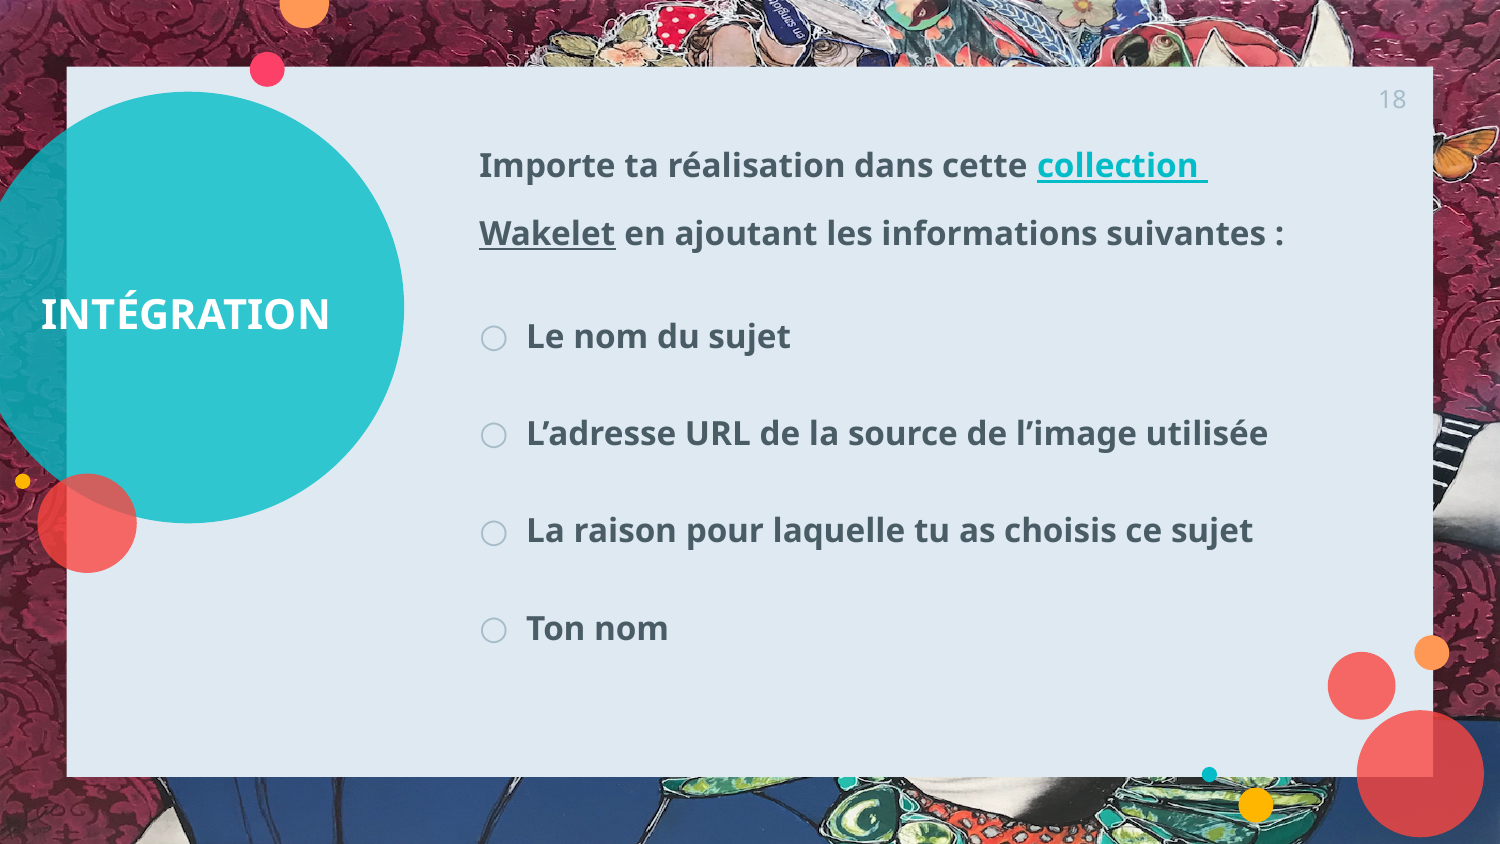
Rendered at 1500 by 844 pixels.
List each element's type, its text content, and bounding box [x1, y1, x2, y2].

slide_number 18 [1331, 68, 1422, 134]
list Importe ta réalisation dans cette collection Wakelet en ajoutant les informations suivantes : Le nom du sujet L’adresse URL de la source de l’image utilisée La raison pour laquelle tu as choisis ce sujet Ton nom [464, 106, 1341, 709]
picture [0, 0, 1500, 844]
title INTÉGRATION [10, 262, 363, 364]
